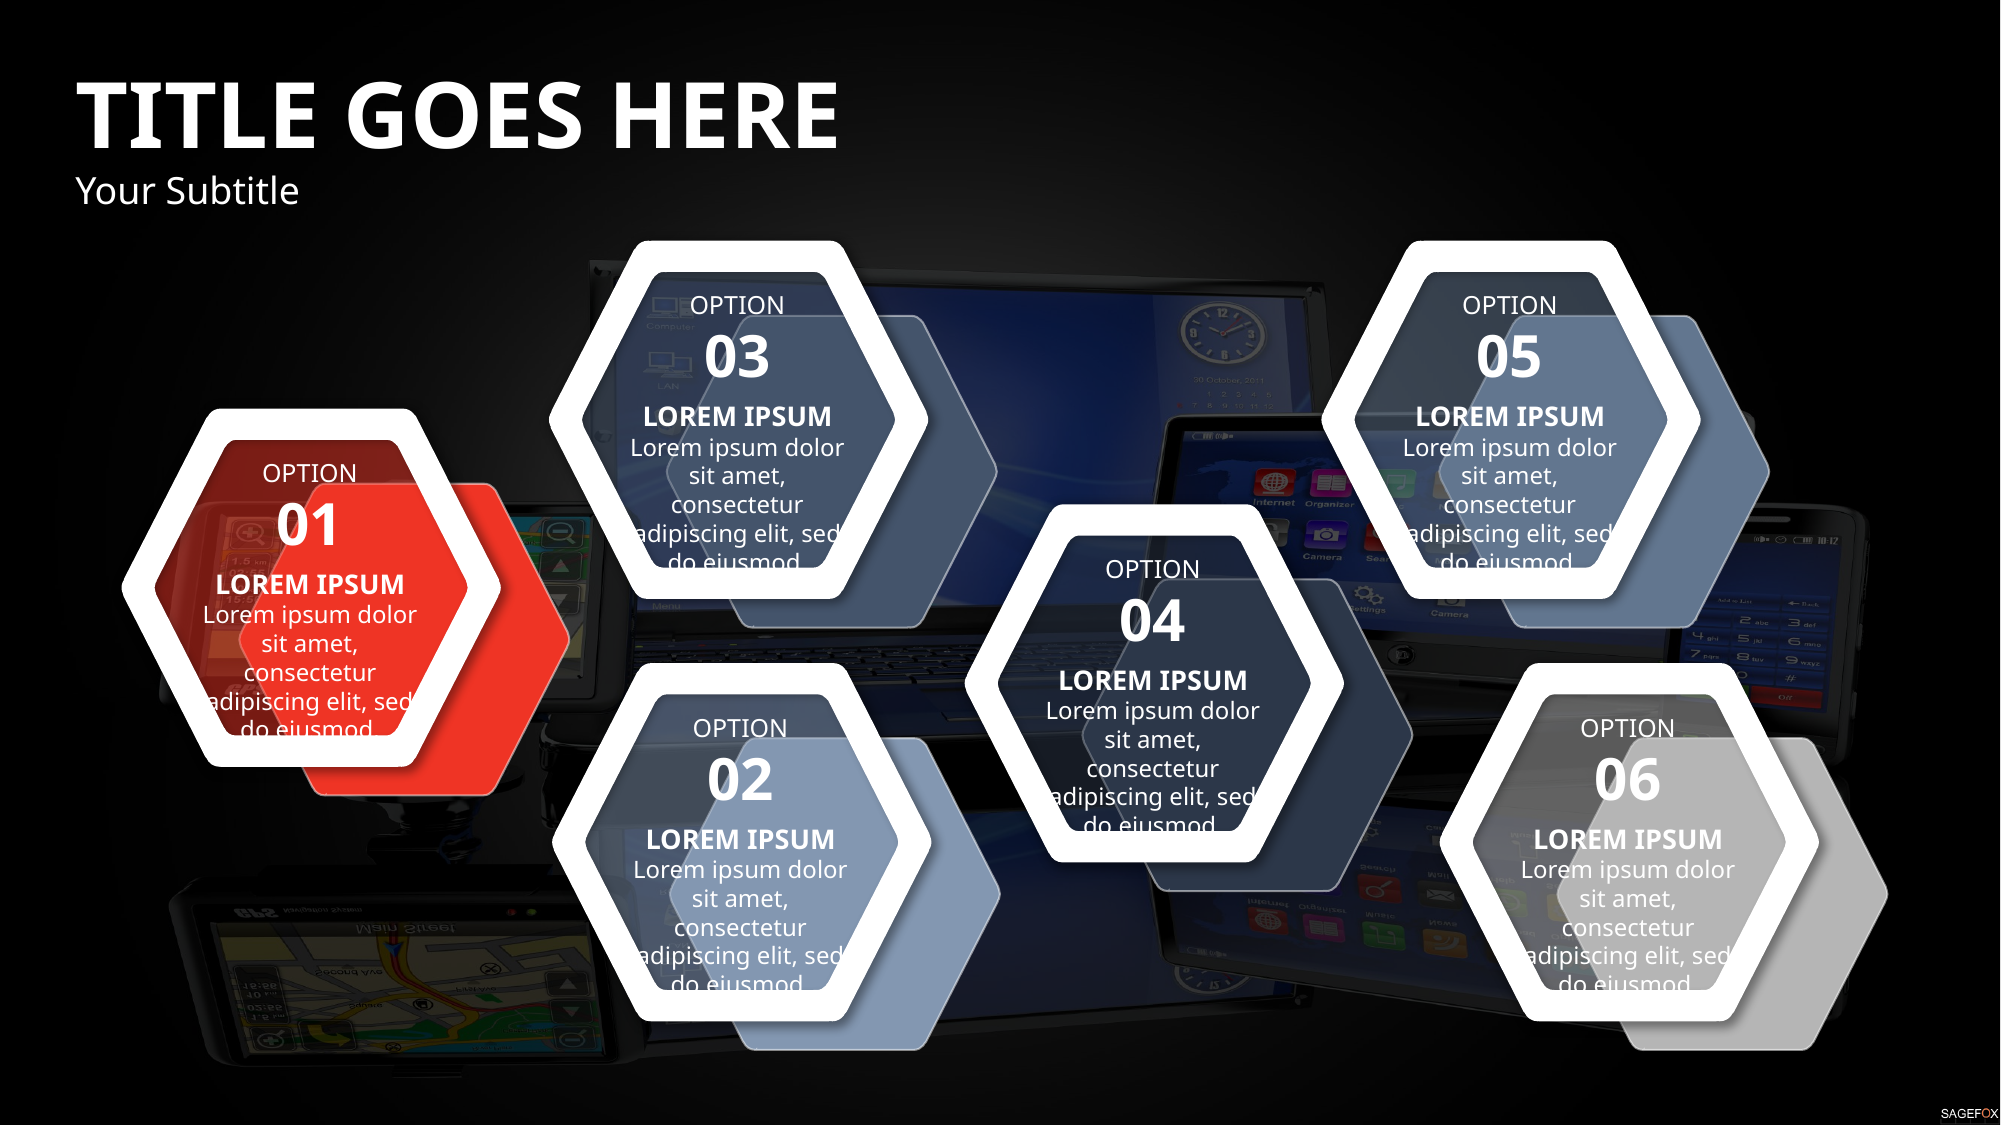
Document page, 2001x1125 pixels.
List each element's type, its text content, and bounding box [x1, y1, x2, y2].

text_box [552, 663, 932, 1022]
text_box [1150, 599, 1414, 893]
text_box [307, 498, 571, 797]
text_box [738, 754, 1001, 1052]
text_box [1626, 753, 1889, 1052]
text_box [1321, 240, 1701, 599]
text_box [1506, 331, 1771, 629]
text_box TITLE GOES HERE Your Subtitle [60, 49, 1036, 220]
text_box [121, 408, 501, 767]
text_box [734, 332, 998, 629]
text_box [1439, 663, 1819, 1022]
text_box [964, 504, 1344, 863]
picture [0, 0, 2001, 1125]
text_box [548, 240, 929, 599]
